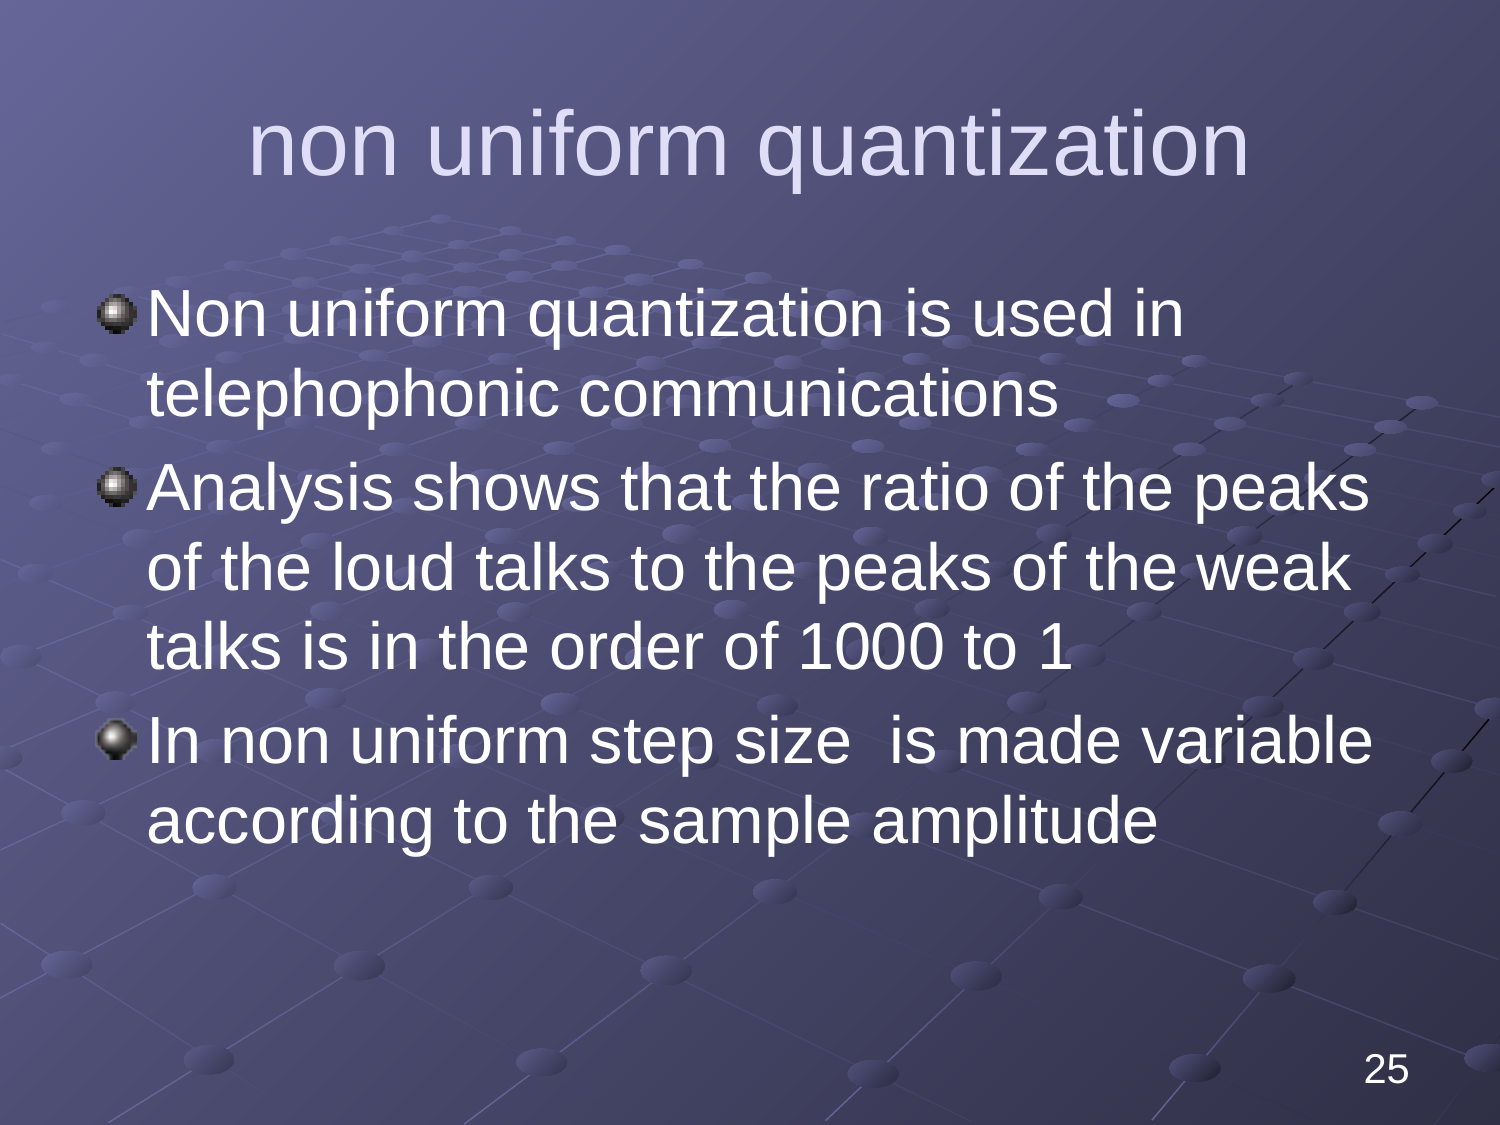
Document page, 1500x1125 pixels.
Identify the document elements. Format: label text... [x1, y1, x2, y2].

slide_number 25 [1074, 1024, 1425, 1100]
picture [90, 713, 137, 760]
picture [90, 459, 137, 507]
title non uniform quantization [75, 45, 1425, 233]
picture [90, 286, 137, 334]
